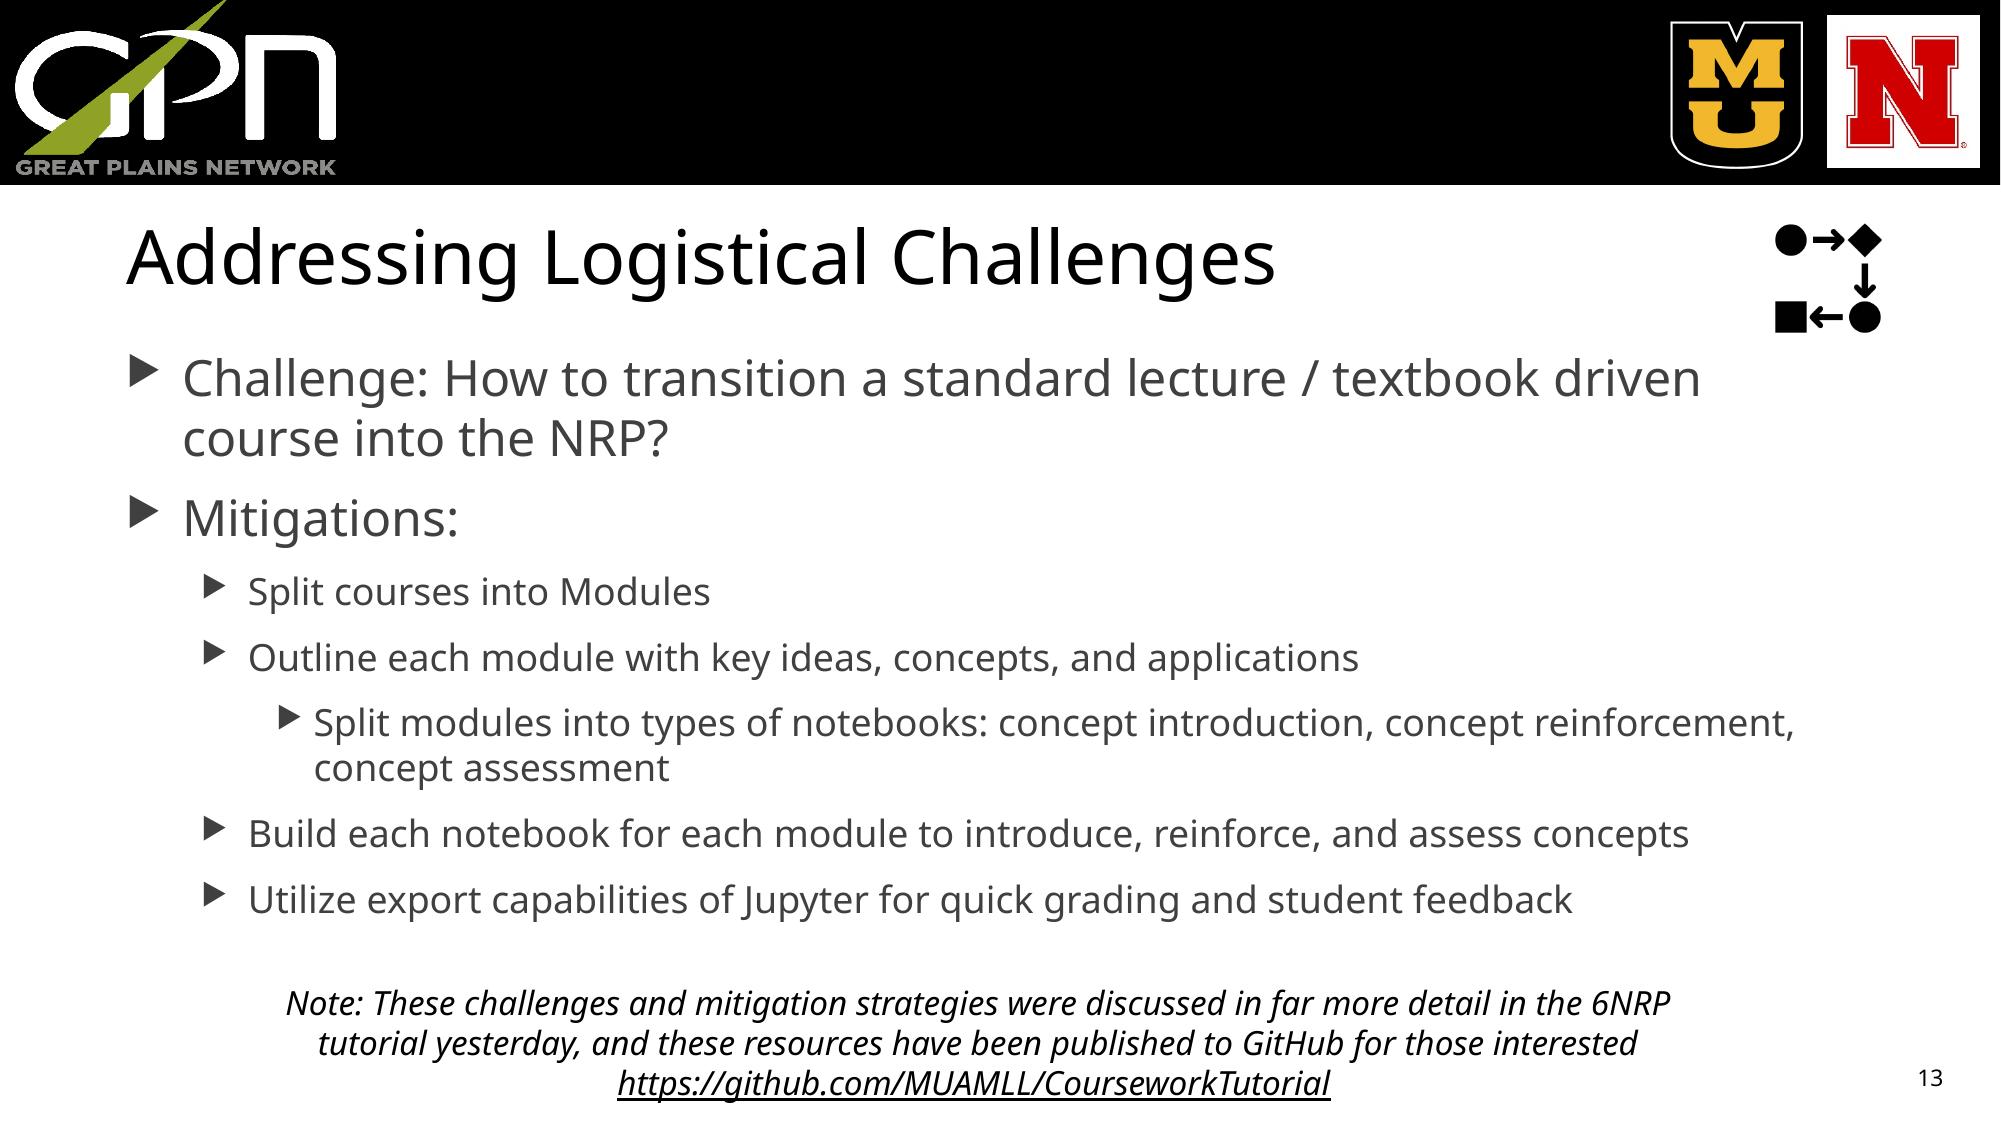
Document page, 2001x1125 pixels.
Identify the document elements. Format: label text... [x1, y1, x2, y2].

picture [1627, 0, 1980, 354]
slide_number 13 [1846, 1049, 1959, 1110]
title Addressing Logistical Challenges [111, 202, 1752, 317]
list Challenge: How to transition a standard lecture / textbook driven course into the NRP? Mitigations: Split courses into Modules Outline each module with key ideas, concepts, and applications Split modules into types of notebooks: concept introduction, concept reinforcement, concept assessment Build each notebook for each module to introduce, reinforce, and assess concepts Utilize export capabilities of Jupyter for quick grading and student feedback [111, 338, 1847, 976]
picture [9, 0, 336, 175]
text_box Note: These challenges and mitigation strategies were discussed in far more detail in the 6NRP tutorial yesterday, and these resources have been published to GitHub for those interested https://github.com/MUAMLL/CourseworkTutorial [218, 975, 1739, 1115]
